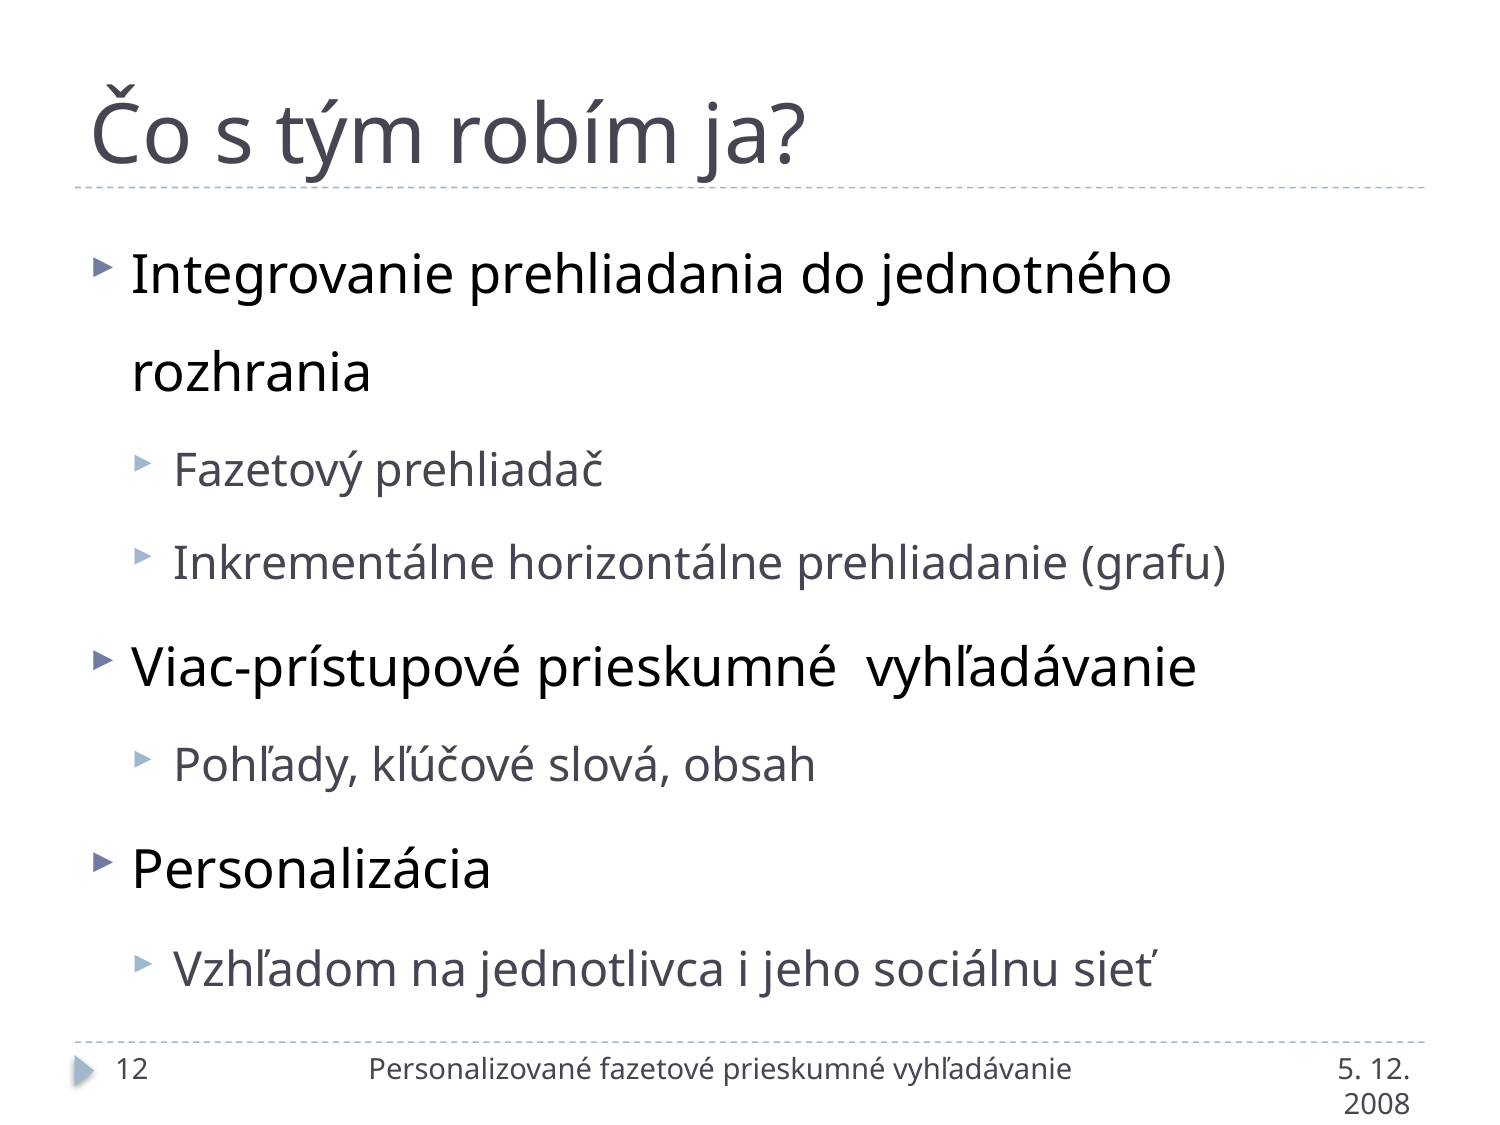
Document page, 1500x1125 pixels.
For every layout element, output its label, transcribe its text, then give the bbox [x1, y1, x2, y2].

slide_number 12 [100, 1042, 188, 1103]
title Čo s tým robím ja? [75, 24, 1425, 188]
list Integrovanie prehliadania do jednotného rozhrania Fazetový prehliadač Inkrementálne horizontálne prehliadanie (grafu) Viac-prístupové prieskumné vyhľadávanie Pohľady, kľúčové slová, obsah Personalizácia Vzhľadom na jednotlivca i jeho sociálnu sieť [75, 200, 1425, 1010]
footer Personalizované fazetové prieskumné vyhľadávanie [222, 1042, 1219, 1103]
slide_number 5. 12. 2008 [1253, 1042, 1426, 1103]
